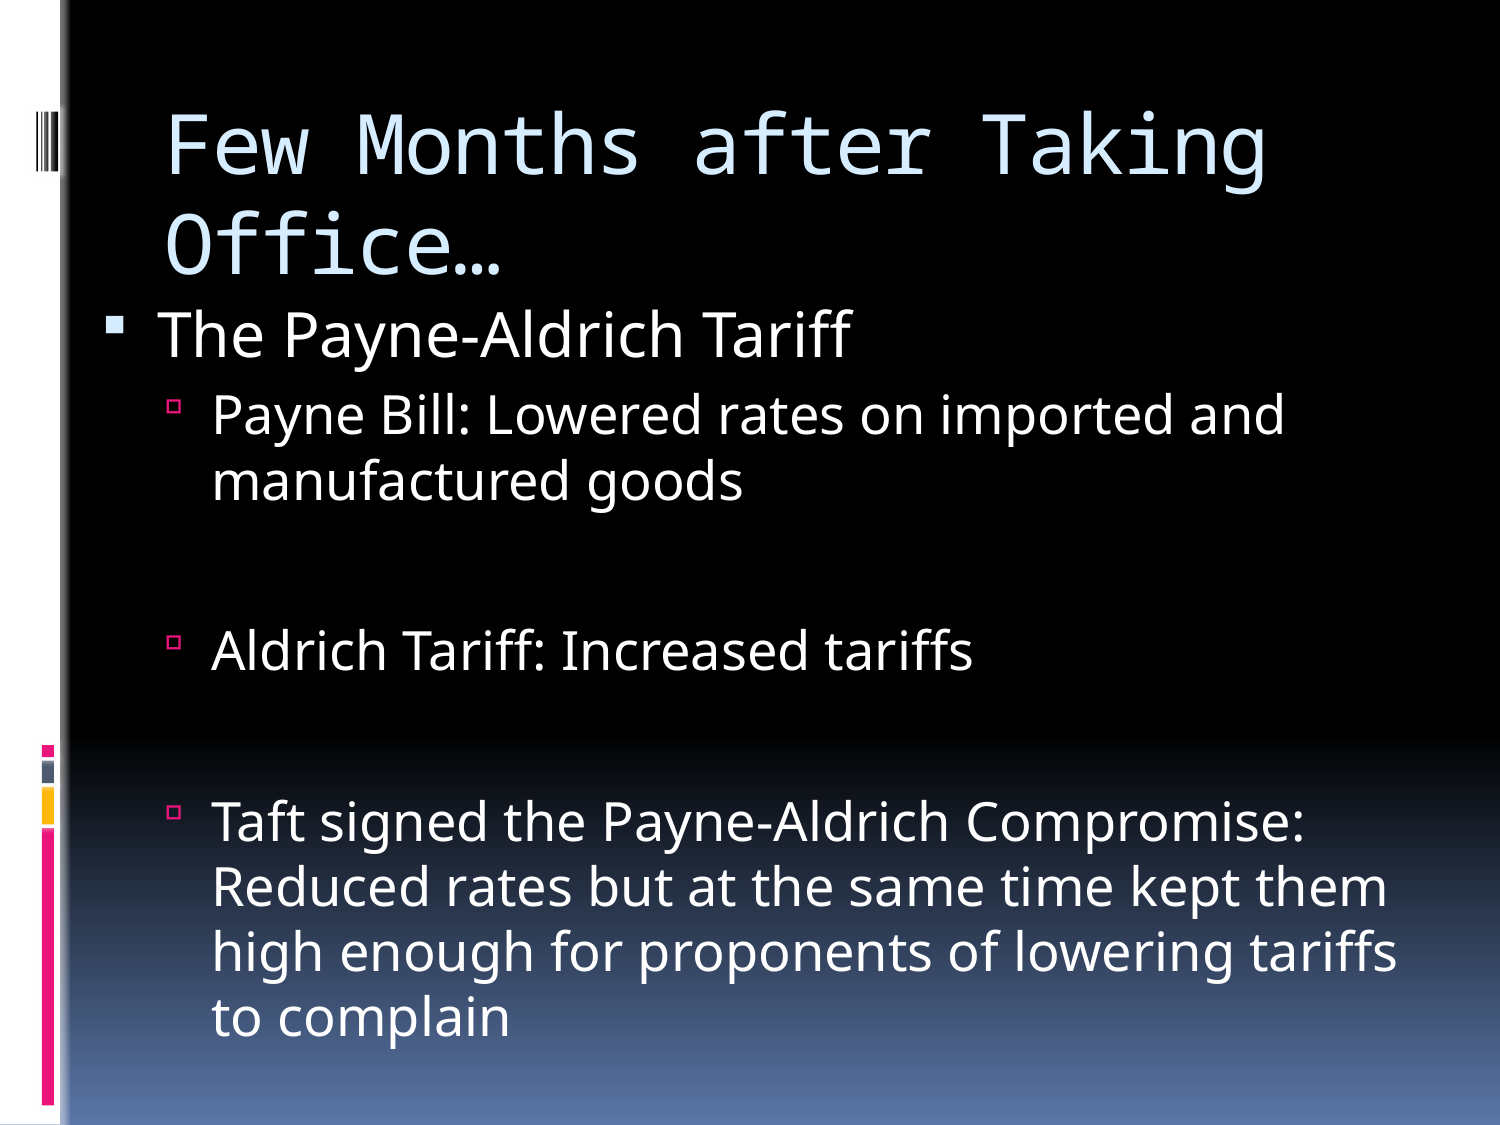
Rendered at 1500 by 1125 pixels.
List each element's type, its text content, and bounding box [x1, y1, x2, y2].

title Few Months after Taking Office… [150, 83, 1425, 234]
list The Payne-Aldrich Tariff Payne Bill: Lowered rates on imported and manufactured goods Aldrich Tariff: Increased tariffs Taft signed the Payne-Aldrich Compromise: Reduced rates but at the same time kept them high enough for proponents of lowering tariffs to complain [75, 287, 1425, 1100]
